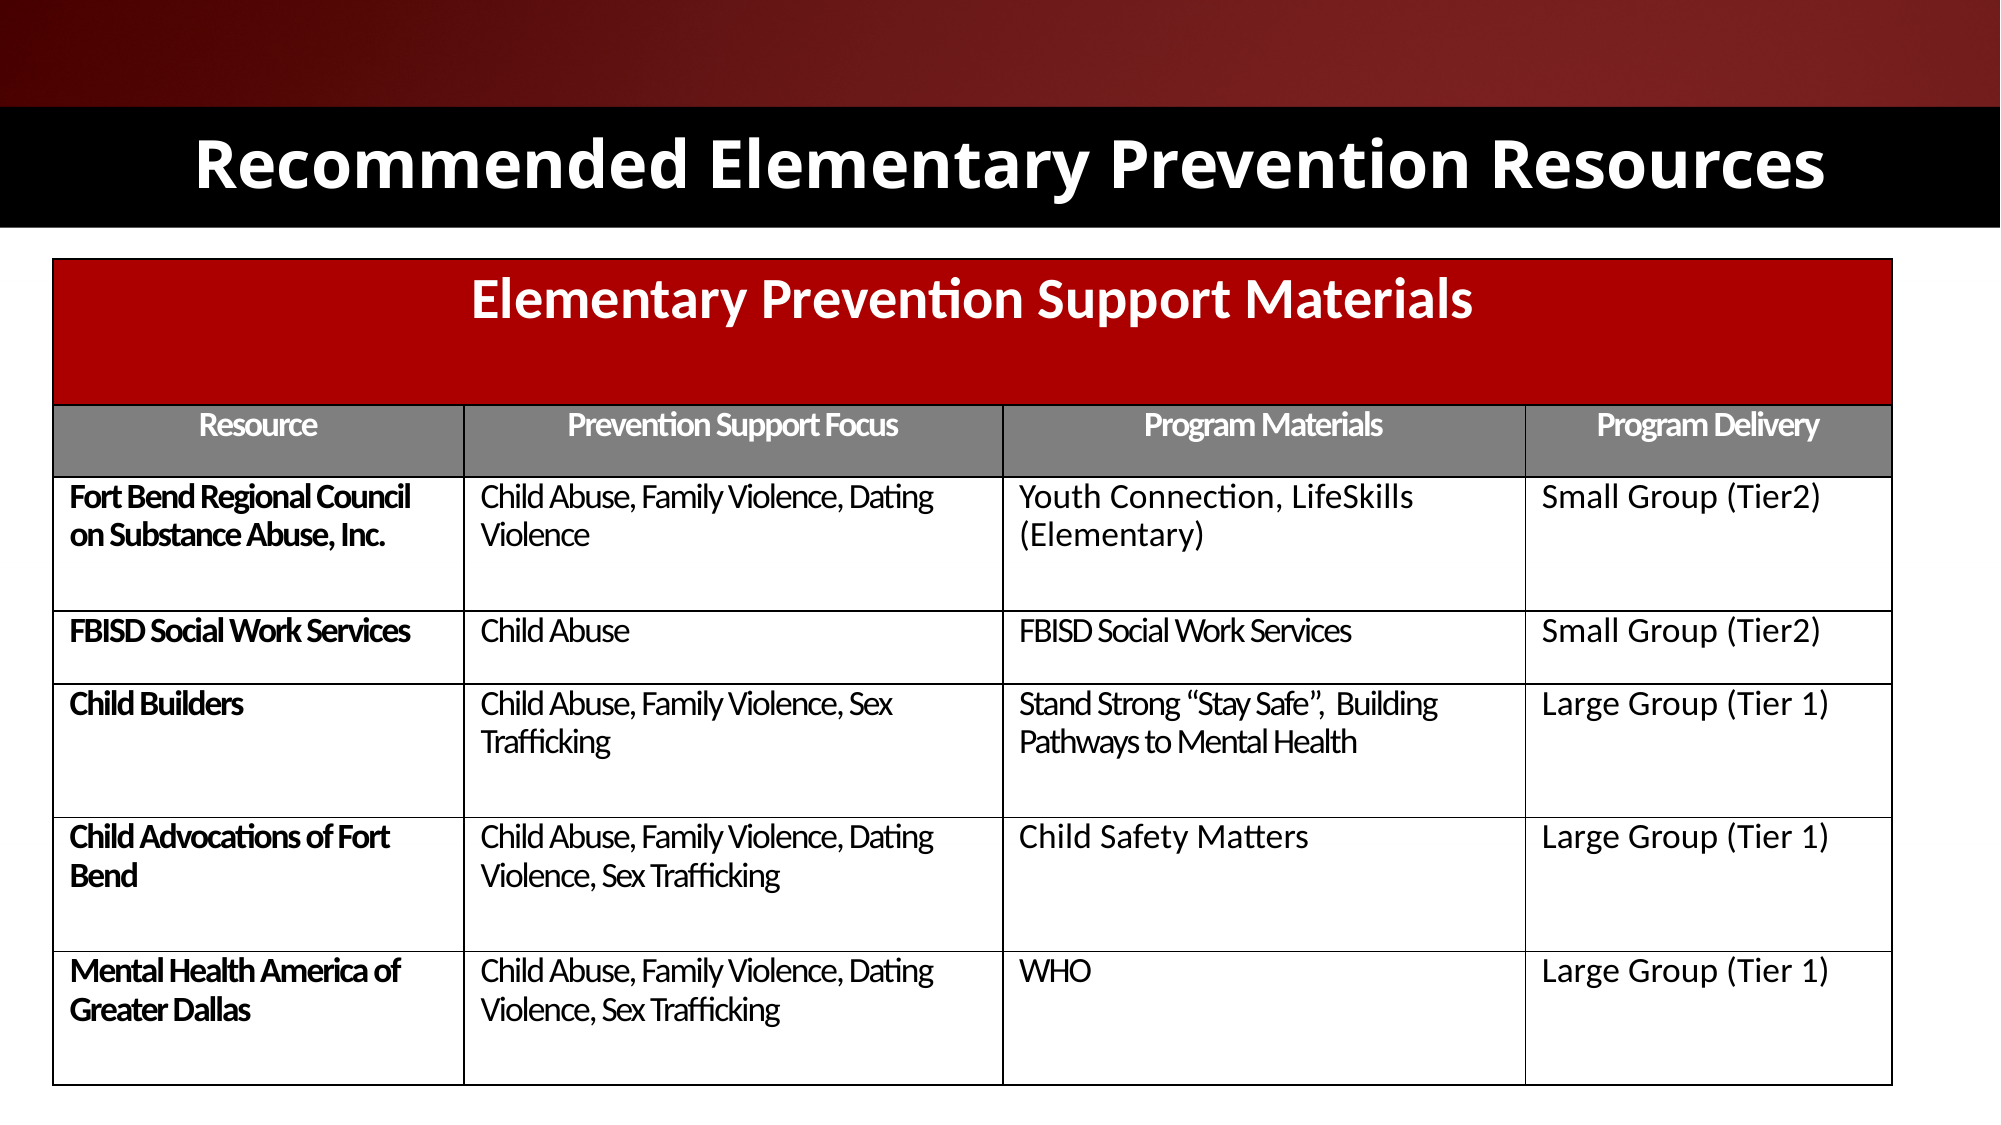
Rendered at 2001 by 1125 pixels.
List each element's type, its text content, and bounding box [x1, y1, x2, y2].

table_cell Resource [54, 406, 463, 476]
table_cell Stand Strong “Stay Safe”, Building Pathways to Mental Health [1004, 685, 1525, 817]
table_cell Child Abuse, Family Violence, Dating Violence, Sex Trafficking [465, 952, 1002, 1084]
table_cell Program Materials [1004, 406, 1525, 476]
table_cell Program Delivery [1526, 406, 1891, 476]
table_cell Child Abuse [465, 612, 1002, 683]
title Recommended Elementary Prevention Resources [91, 105, 1931, 228]
picture [0, 0, 2000, 106]
table_cell Child Advocations of Fort Bend [54, 818, 463, 951]
table_cell Youth Connection, LifeSkills (Elementary) [1004, 478, 1525, 610]
table_cell Child Safety Matters [1004, 818, 1525, 951]
table_cell FBISD Social Work Services [54, 612, 463, 683]
table_header Elementary Prevention Support Materials [54, 260, 1891, 404]
table_cell Child Abuse, Family Violence, Dating Violence [465, 478, 1002, 610]
table_cell Large Group (Tier 1) [1526, 818, 1891, 951]
table_cell Child Builders [54, 685, 463, 817]
text_box [0, 106, 2000, 229]
table_cell Fort Bend Regional Council on Substance Abuse, Inc. [54, 478, 463, 610]
table_cell Child Abuse, Family Violence, Sex Trafficking [465, 685, 1002, 817]
picture [0, 229, 2000, 1125]
table_cell Child Abuse, Family Violence, Dating Violence, Sex Trafficking [465, 818, 1002, 951]
table_cell Prevention Support Focus [465, 406, 1002, 476]
table_cell Mental Health America of Greater Dallas [54, 952, 463, 1084]
table_cell Small Group (Tier2) [1526, 612, 1891, 683]
table_cell Small Group (Tier2) [1526, 478, 1891, 610]
table_cell Large Group (Tier 1) [1526, 685, 1891, 817]
table_cell FBISD Social Work Services [1004, 612, 1525, 683]
table_cell Large Group (Tier 1) [1526, 952, 1891, 1084]
table_cell WHO [1004, 952, 1525, 1084]
